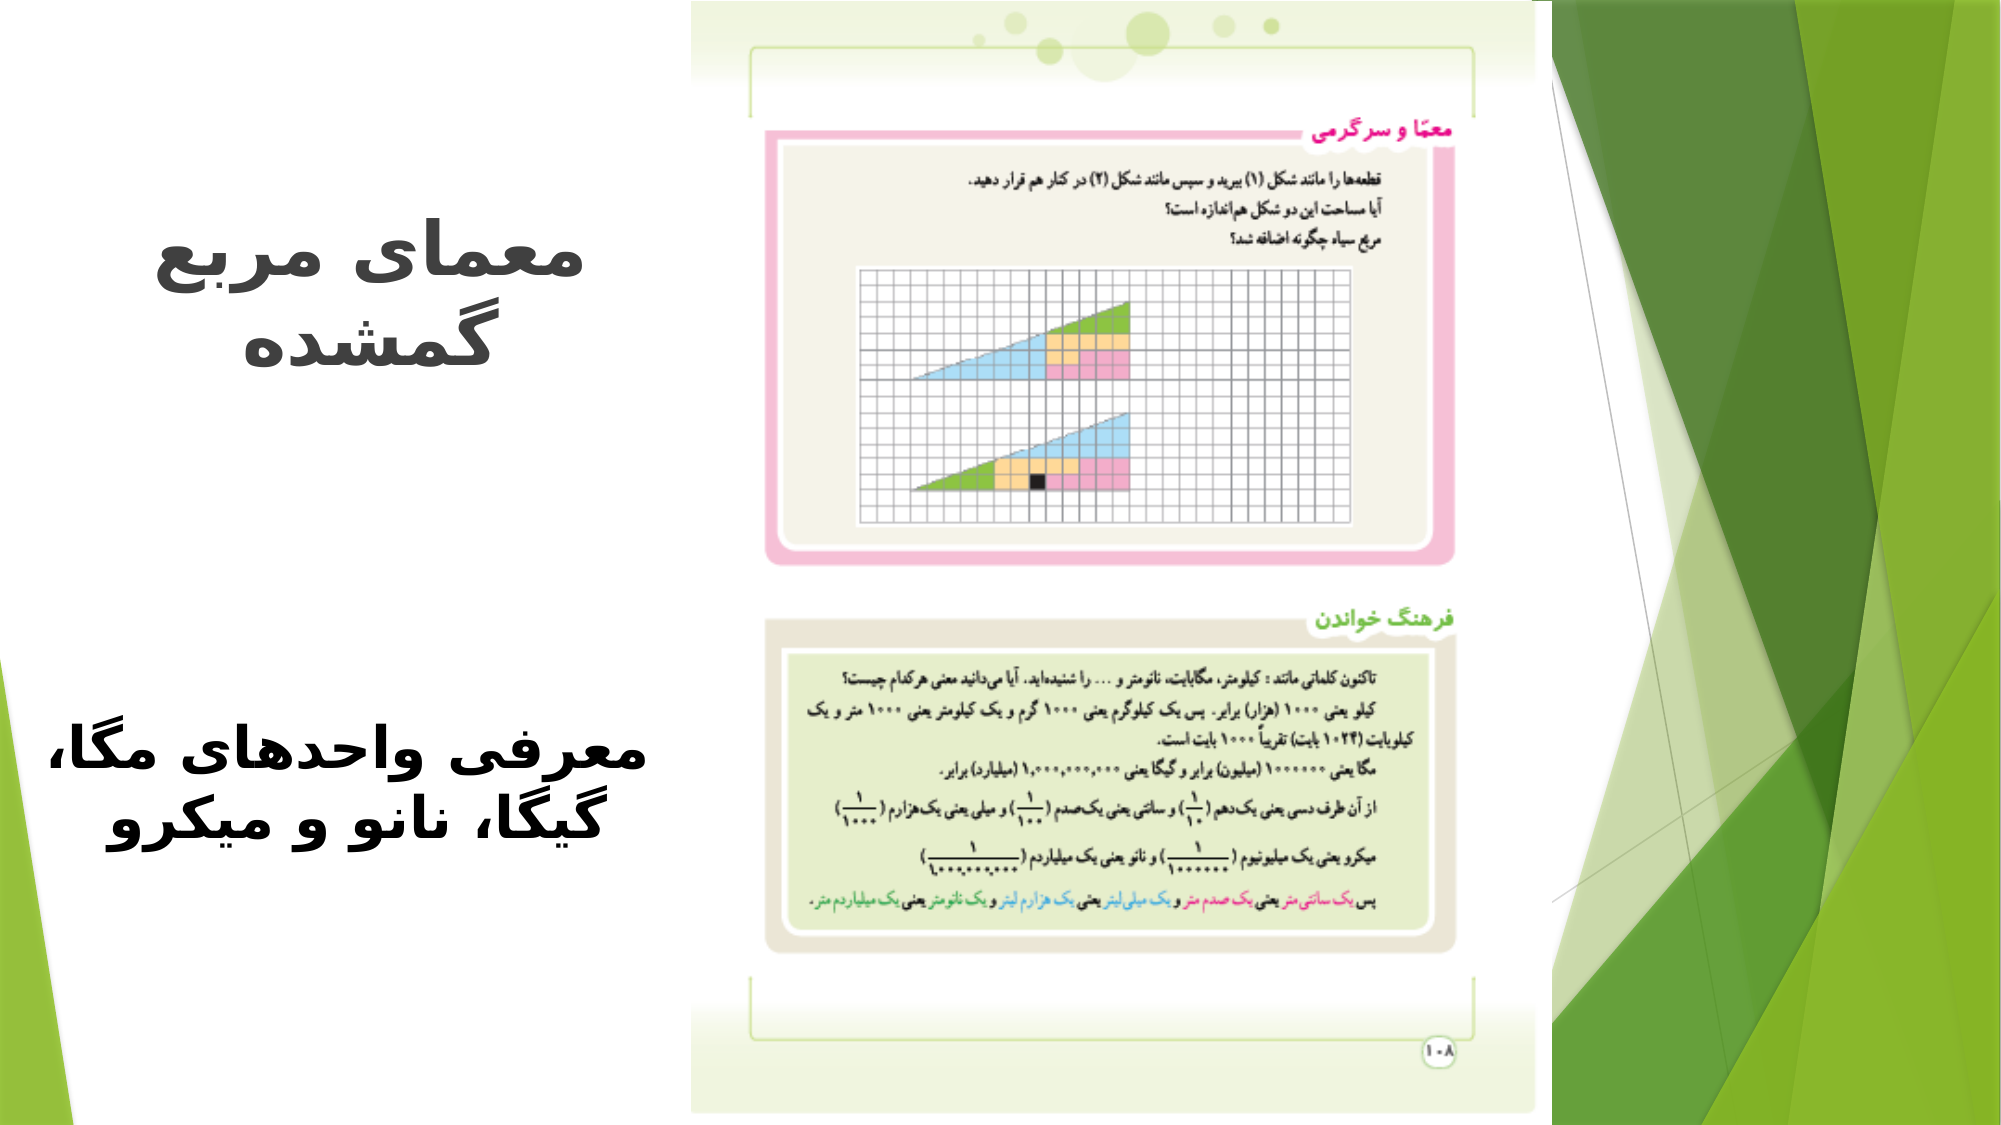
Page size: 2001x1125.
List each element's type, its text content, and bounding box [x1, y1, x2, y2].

title معرفی واحدهای مگا، گیگا، نانو و میکرو [25, 563, 671, 889]
picture [690, 1, 1552, 1125]
list معمای مربع گمشده [101, 193, 640, 309]
